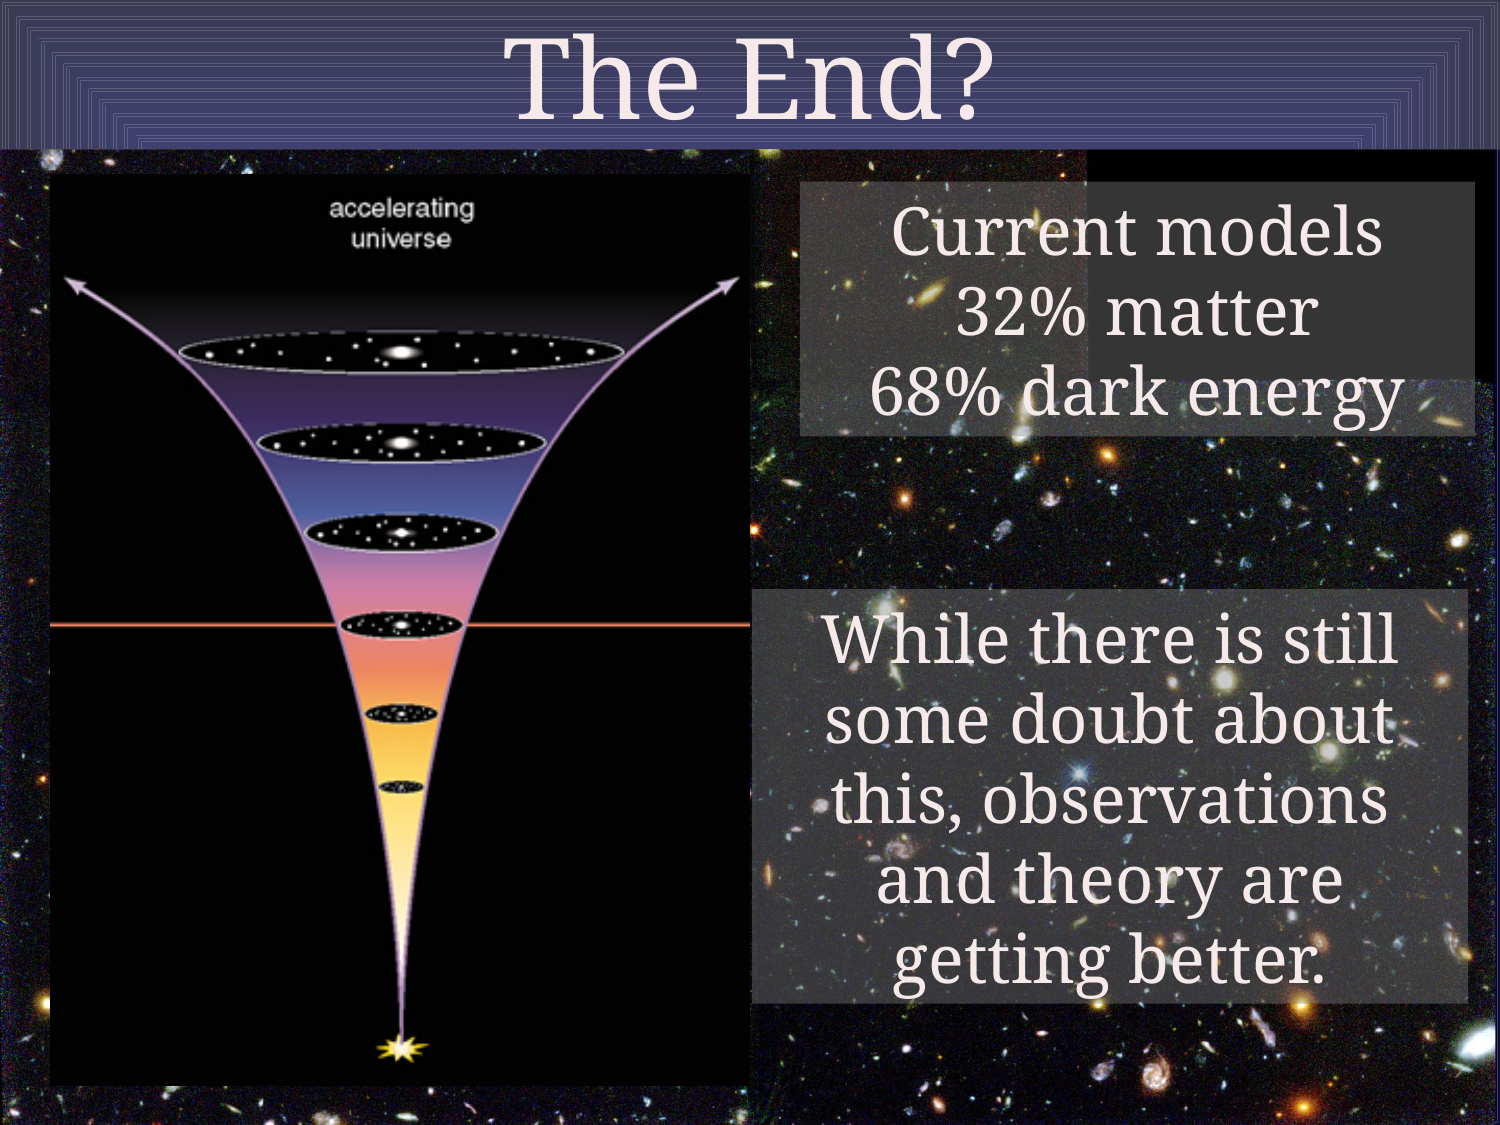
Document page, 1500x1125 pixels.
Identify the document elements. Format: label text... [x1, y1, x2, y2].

picture [0, 149, 1496, 1125]
text_box The End? [0, 0, 1500, 150]
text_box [49, 174, 751, 1086]
